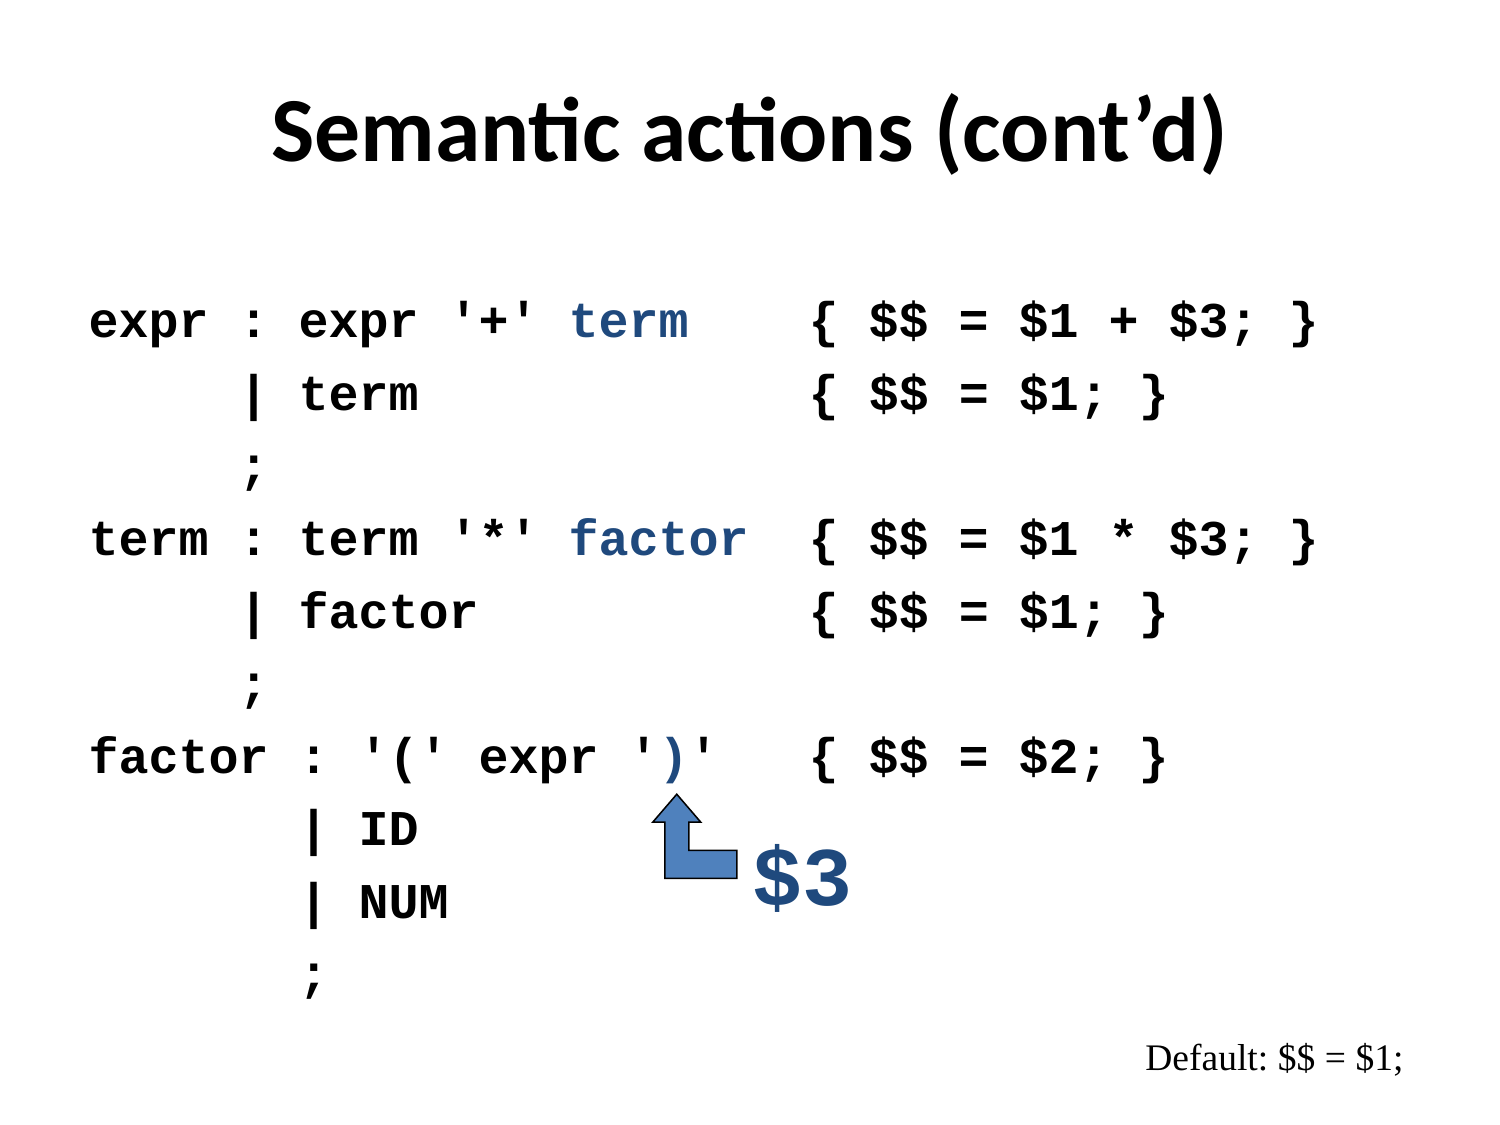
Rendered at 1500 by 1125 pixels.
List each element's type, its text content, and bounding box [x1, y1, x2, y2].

list expr : expr '+' term { $$ = $1 + $3; } | term { $$ = $1; } ; term : term '*' factor { $$ = $1 * $3; } | factor { $$ = $1; } ; factor : '(' expr ')' { $$ = $2; } | ID | NUM ; [73, 280, 1427, 1055]
text_box $3 [737, 814, 867, 930]
text_box Default: $$ = $1; [1130, 1025, 1429, 1085]
text_box [652, 794, 737, 879]
title Semantic actions (cont’d) [75, 45, 1425, 206]
